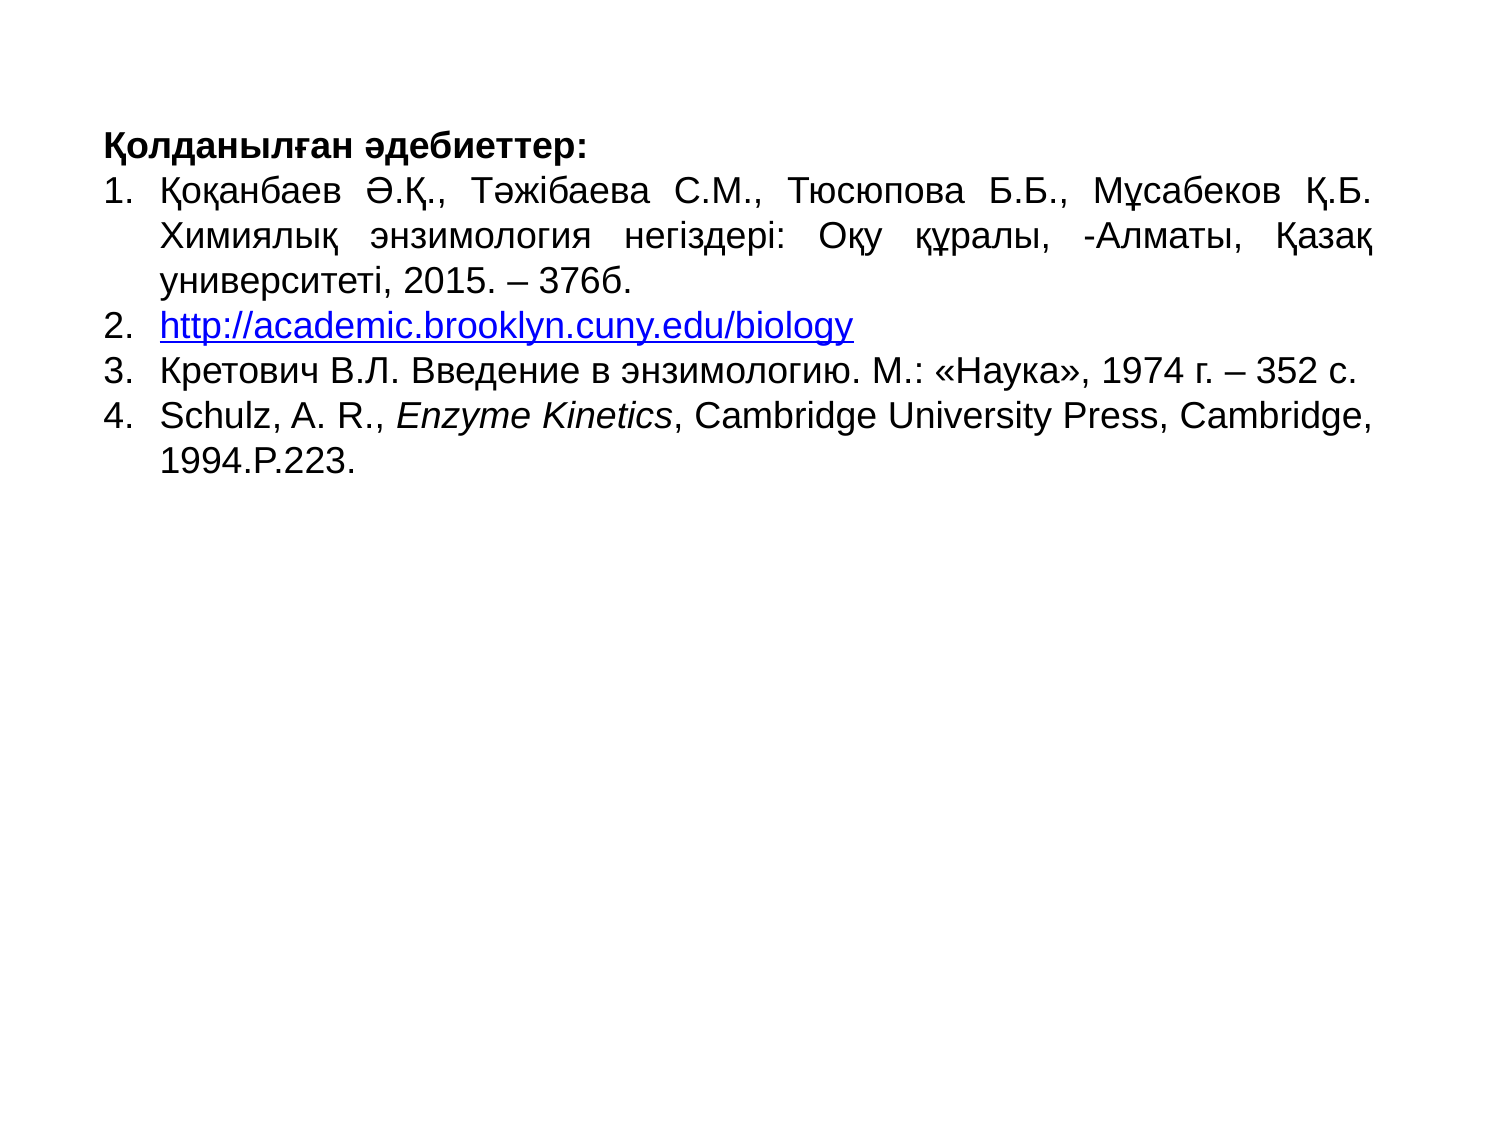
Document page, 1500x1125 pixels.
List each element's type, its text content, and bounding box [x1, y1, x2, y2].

text_box Қолданылған әдебиеттер: Қоқанбаев Ә.Қ., Тәжібаева С.М., Тюсюпова Б.Б., Мұсабеков Қ.Б. Химиялық энзимология негіздері: Оқу құралы, -Алматы, Қазақ университеті, 2015. – 376б. http://academic.brooklyn.cuny.edu/biology Кретович В.Л. Введение в энзимологию. М.: «Наука», 1974 г. – 352 с. Schulz, A. R., Enzyme Kinetics, Cambridge University Press, Cambridge, 1994.P.223. [88, 113, 1388, 489]
